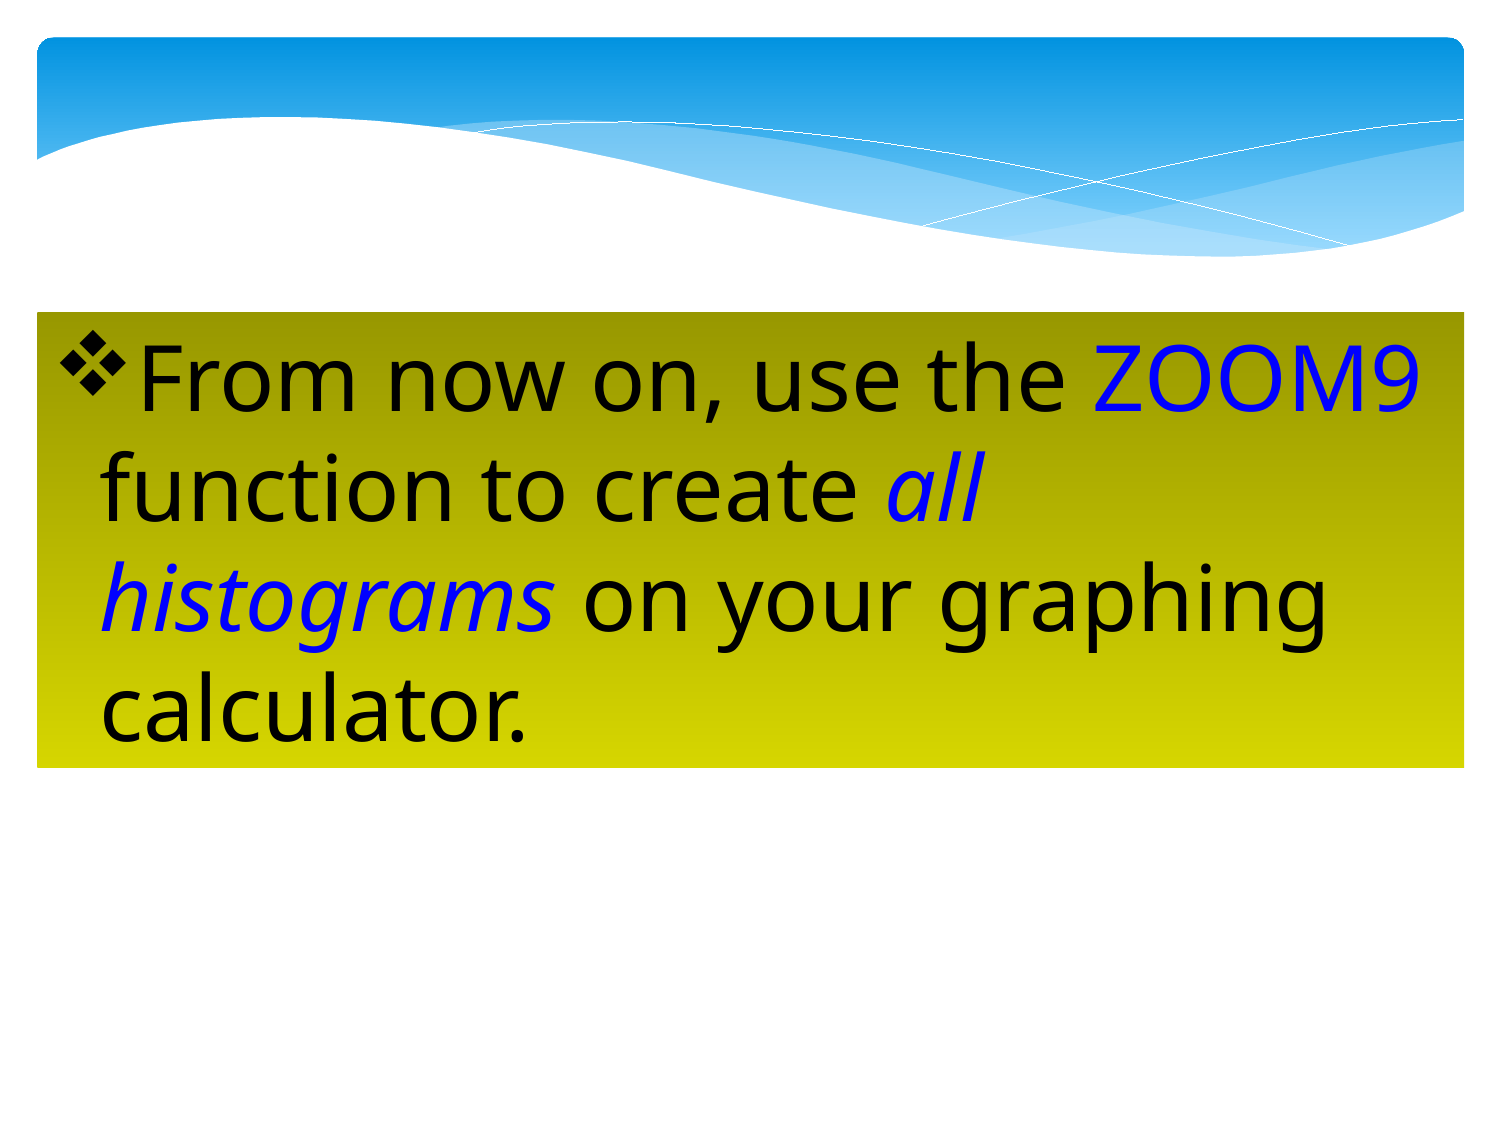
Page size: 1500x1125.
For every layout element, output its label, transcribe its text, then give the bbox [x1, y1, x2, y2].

text_box From now on, use the ZOOM9 function to create all histograms on your graphing calculator. [37, 312, 1465, 768]
